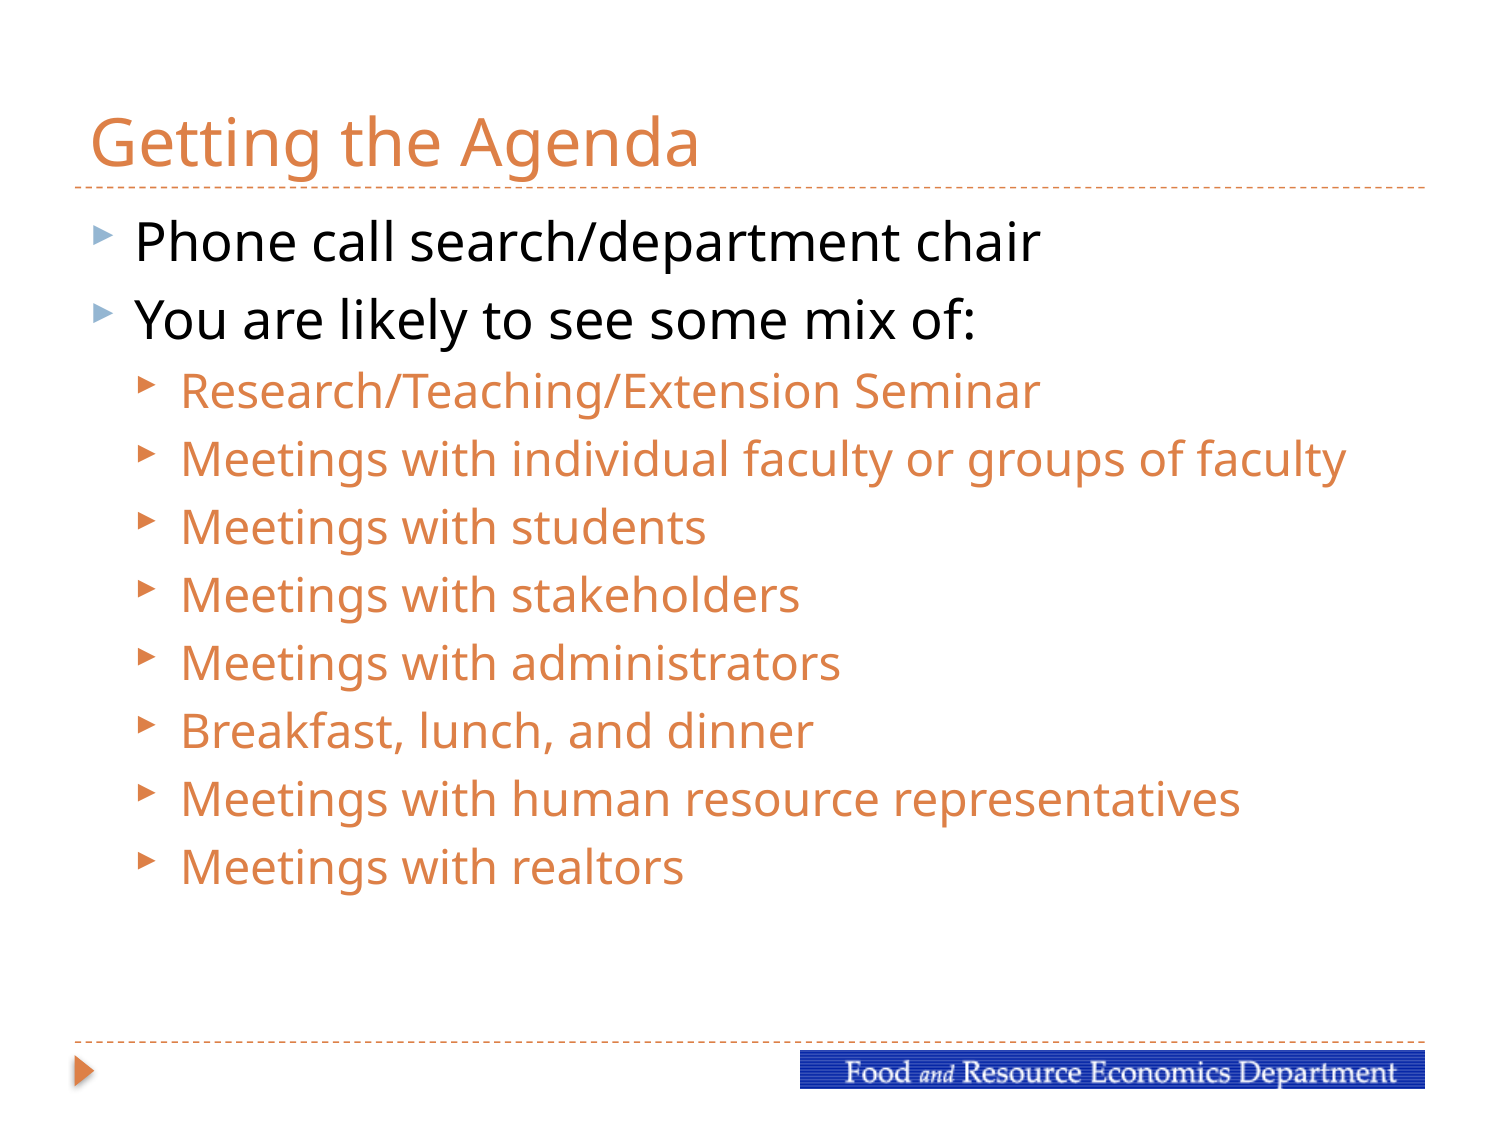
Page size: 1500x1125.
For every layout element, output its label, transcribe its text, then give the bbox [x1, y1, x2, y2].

picture [800, 1050, 1425, 1089]
list Phone call search/department chair You are likely to see some mix of: Research/Teaching/Extension Seminar Meetings with individual faculty or groups of faculty Meetings with students Meetings with stakeholders Meetings with administrators Breakfast, lunch, and dinner Meetings with human resource representatives Meetings with realtors [75, 200, 1425, 1010]
title Getting the Agenda [75, 24, 1425, 188]
